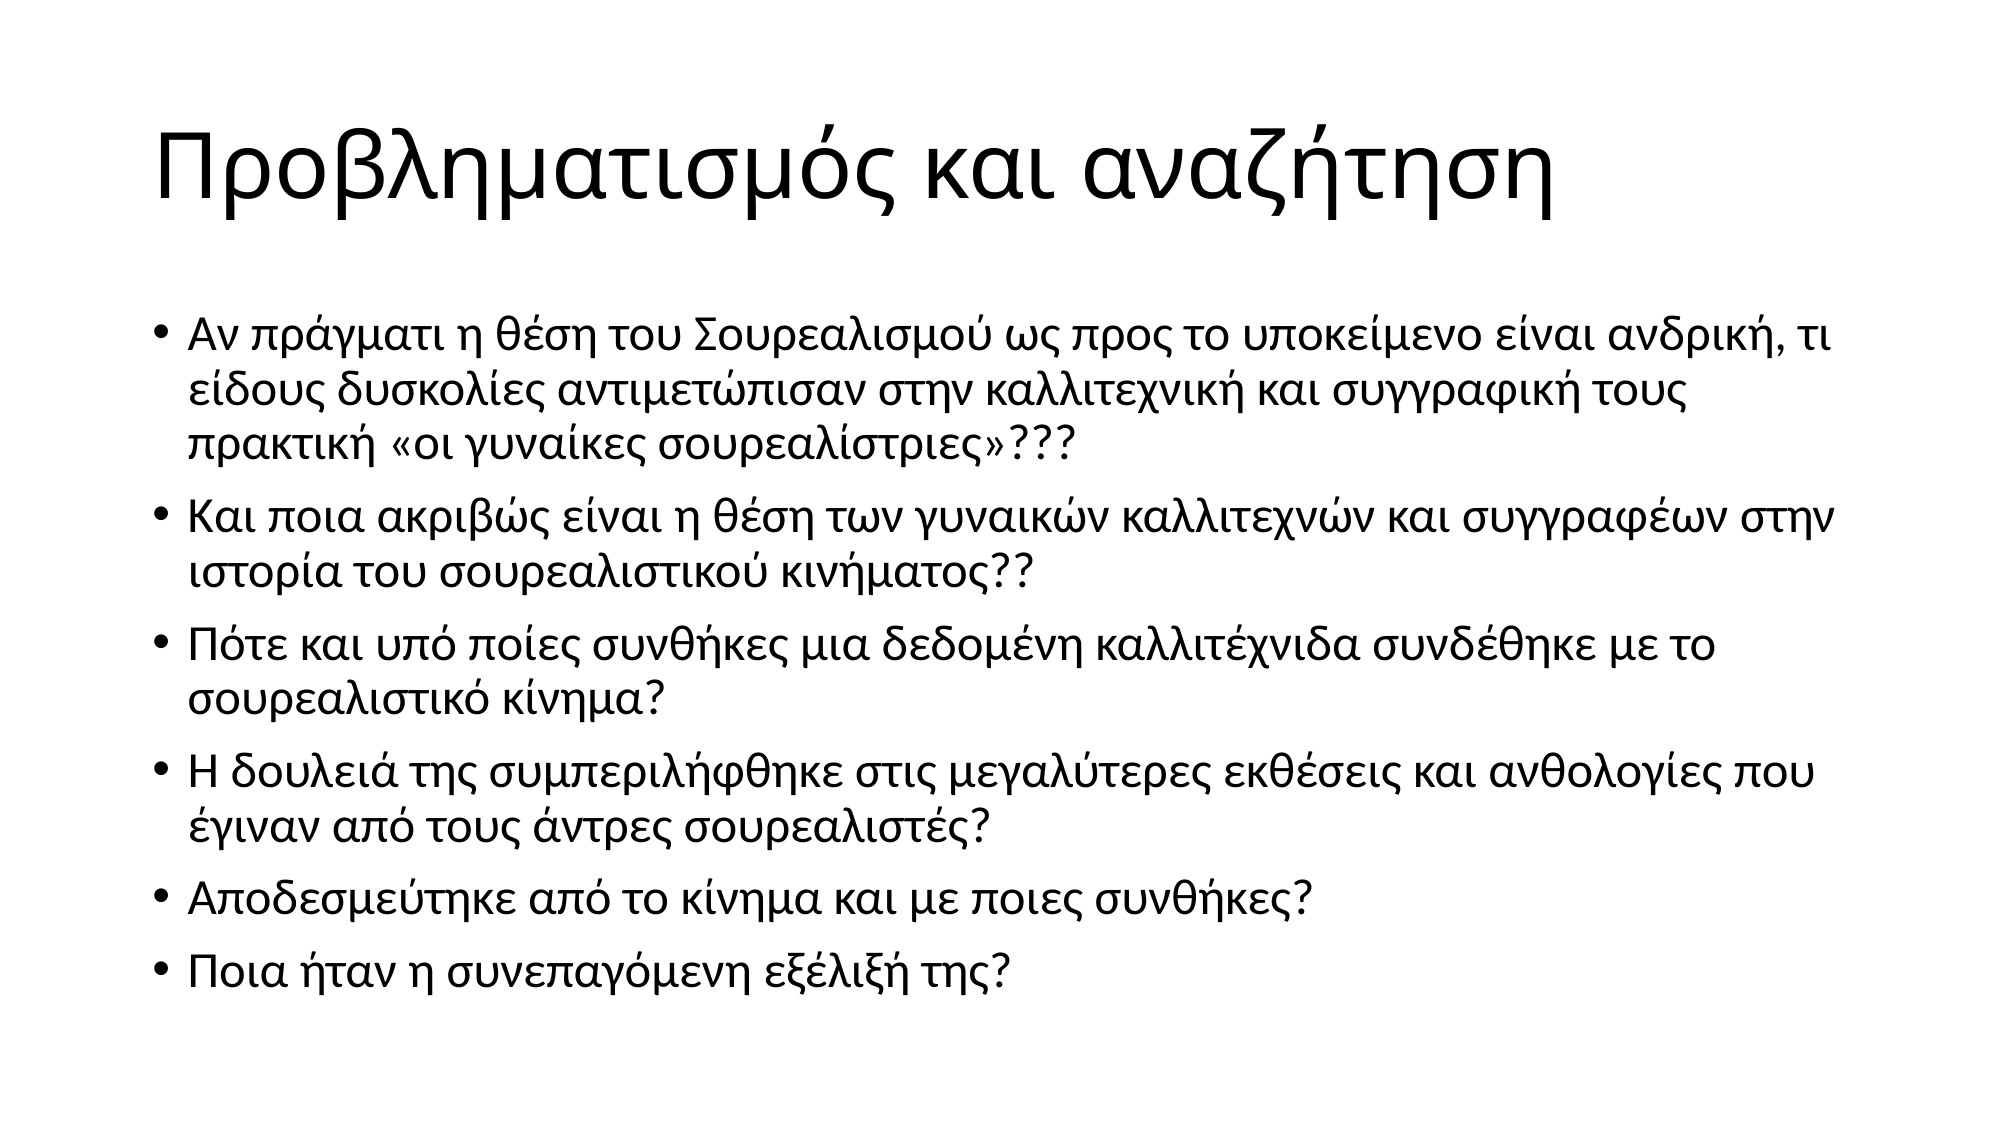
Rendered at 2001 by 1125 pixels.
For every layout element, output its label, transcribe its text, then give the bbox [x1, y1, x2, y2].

list Αν πράγματι η θέση του Σουρεαλισμού ως προς το υποκείμενο είναι ανδρική, τι είδους δυσκολίες αντιμετώπισαν στην καλλιτεχνική και συγγραφική τους πρακτική «οι γυναίκες σουρεαλίστριες»??? Και ποια ακριβώς είναι η θέση των γυναικών καλλιτεχνών και συγγραφέων στην ιστορία του σουρεαλιστικού κινήματος?? Πότε και υπό ποίες συνθήκες μια δεδομένη καλλιτέχνιδα συνδέθηκε με το σουρεαλιστικό κίνημα? Η δουλειά της συμπεριλήφθηκε στις μεγαλύτερες εκθέσεις και ανθολογίες που έγιναν από τους άντρες σουρεαλιστές? Αποδεσμεύτηκε από το κίνημα και με ποιες συνθήκες? Ποια ήταν η συνεπαγόμενη εξέλιξή της? [137, 299, 1863, 1014]
title Προβληματισμός και αναζήτηση [137, 59, 1863, 278]
